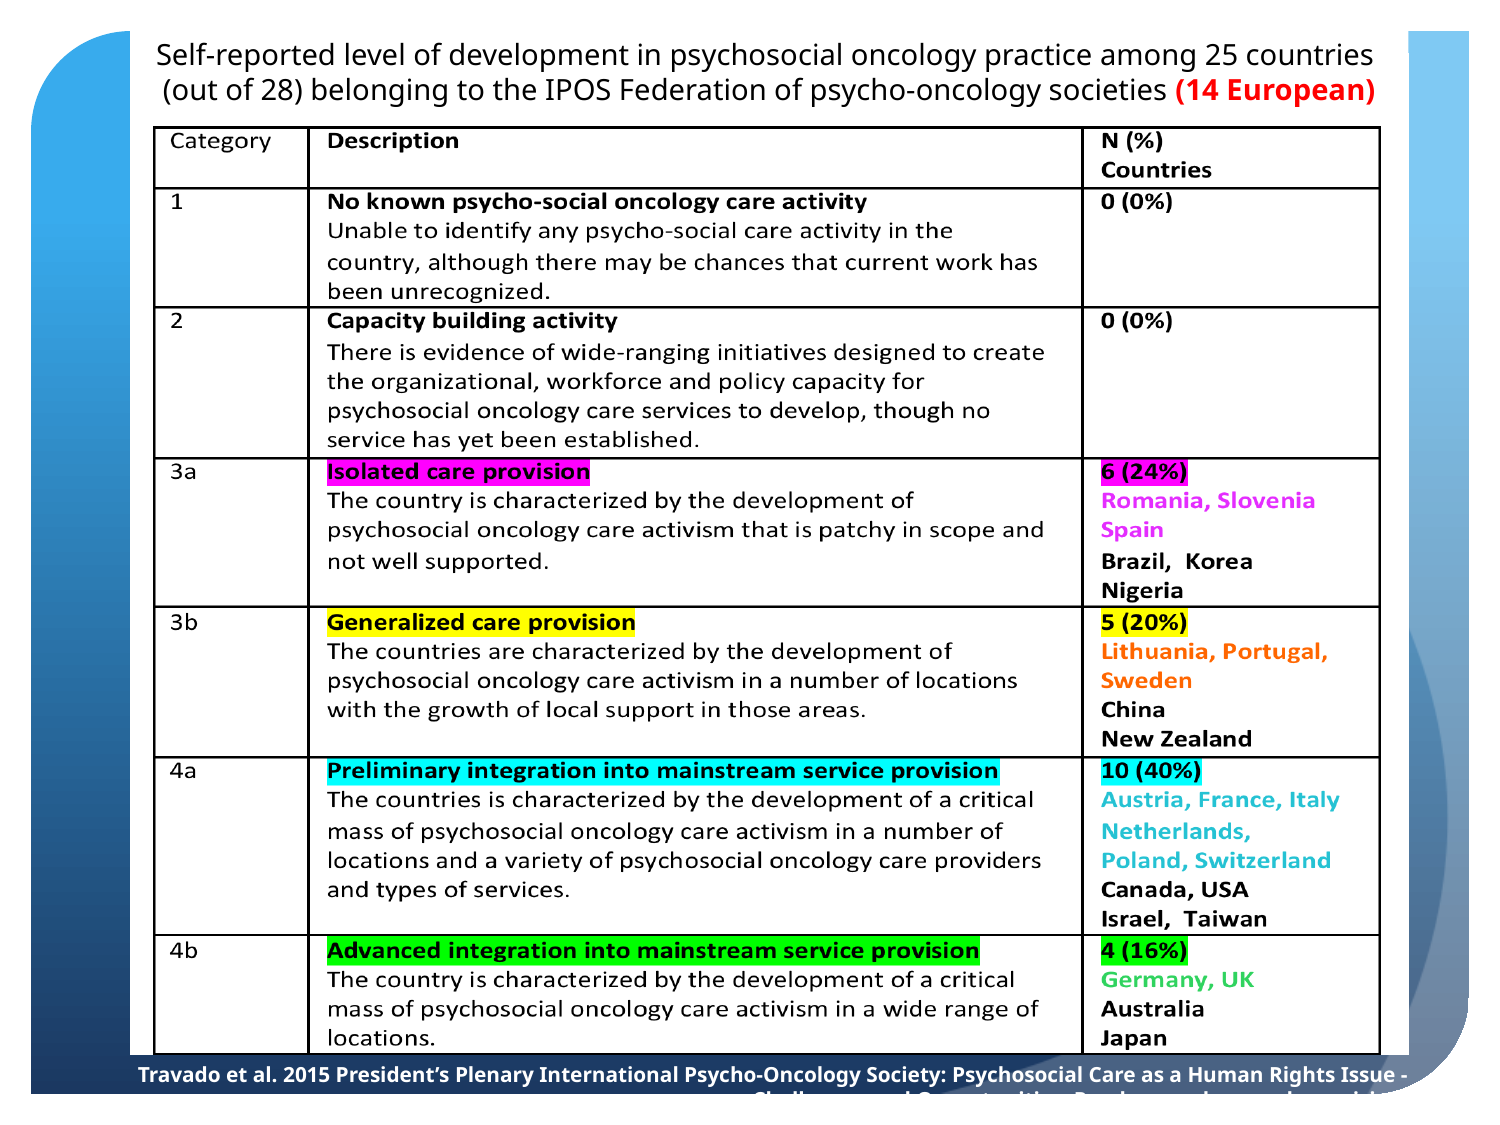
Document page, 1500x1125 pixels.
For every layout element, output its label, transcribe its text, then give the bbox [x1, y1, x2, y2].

picture [24, 30, 130, 1094]
text_box Travado et al. 2015 President’s Plenary International Psycho-Oncology Society: Psychosocial Care as a Human Rights Issue - Challenges and Opportunities. Psycho-oncology under revision [38, 1054, 1423, 1125]
picture [1409, 30, 1473, 1094]
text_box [129, 52, 1409, 1055]
text_box Self-reported level of development in psychosocial oncology practice among 25 countries (out of 28) belonging to the IPOS Federation of psycho-oncology societies (14 European) [130, 28, 1409, 52]
